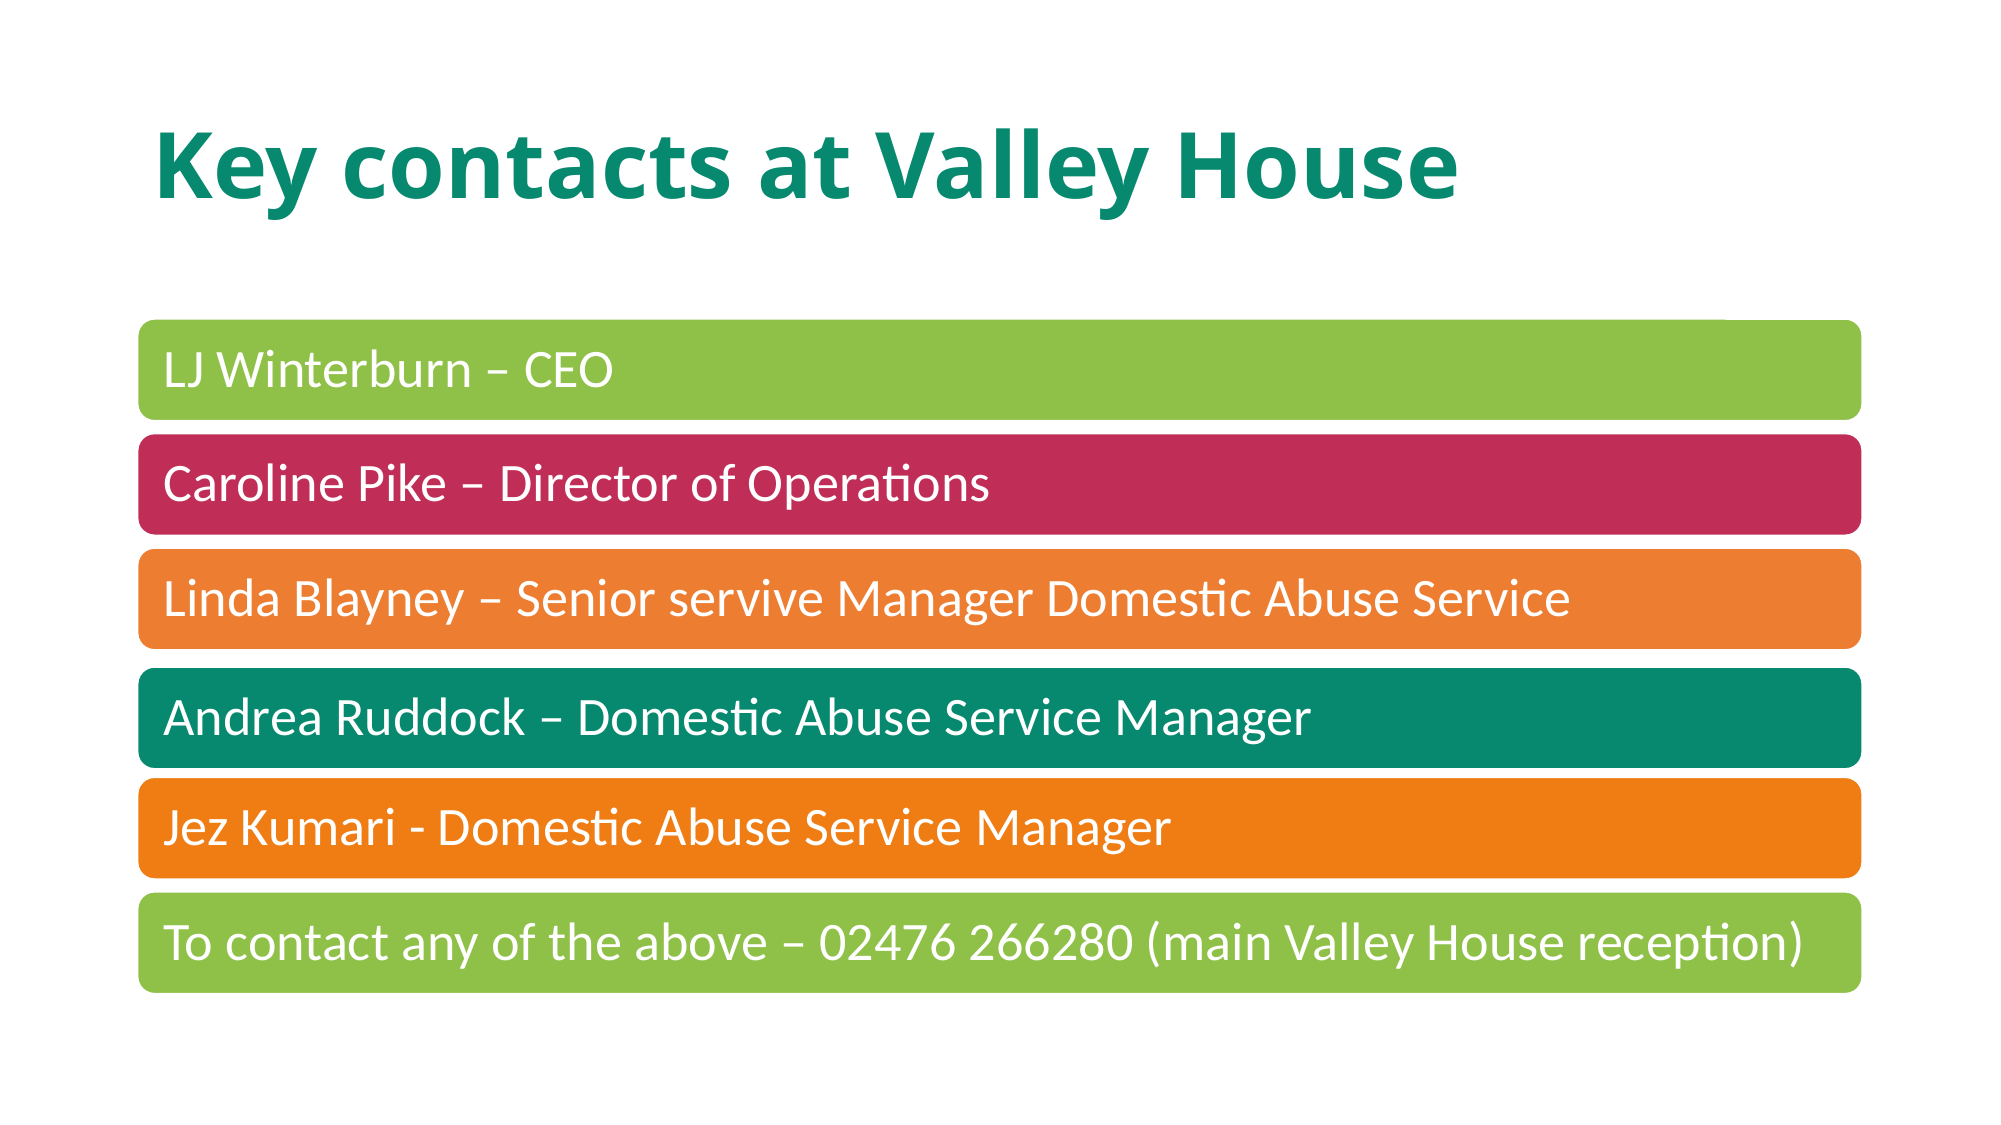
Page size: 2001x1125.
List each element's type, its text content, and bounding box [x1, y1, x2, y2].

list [137, 299, 1863, 1014]
title Key contacts at Valley House [137, 59, 1863, 278]
